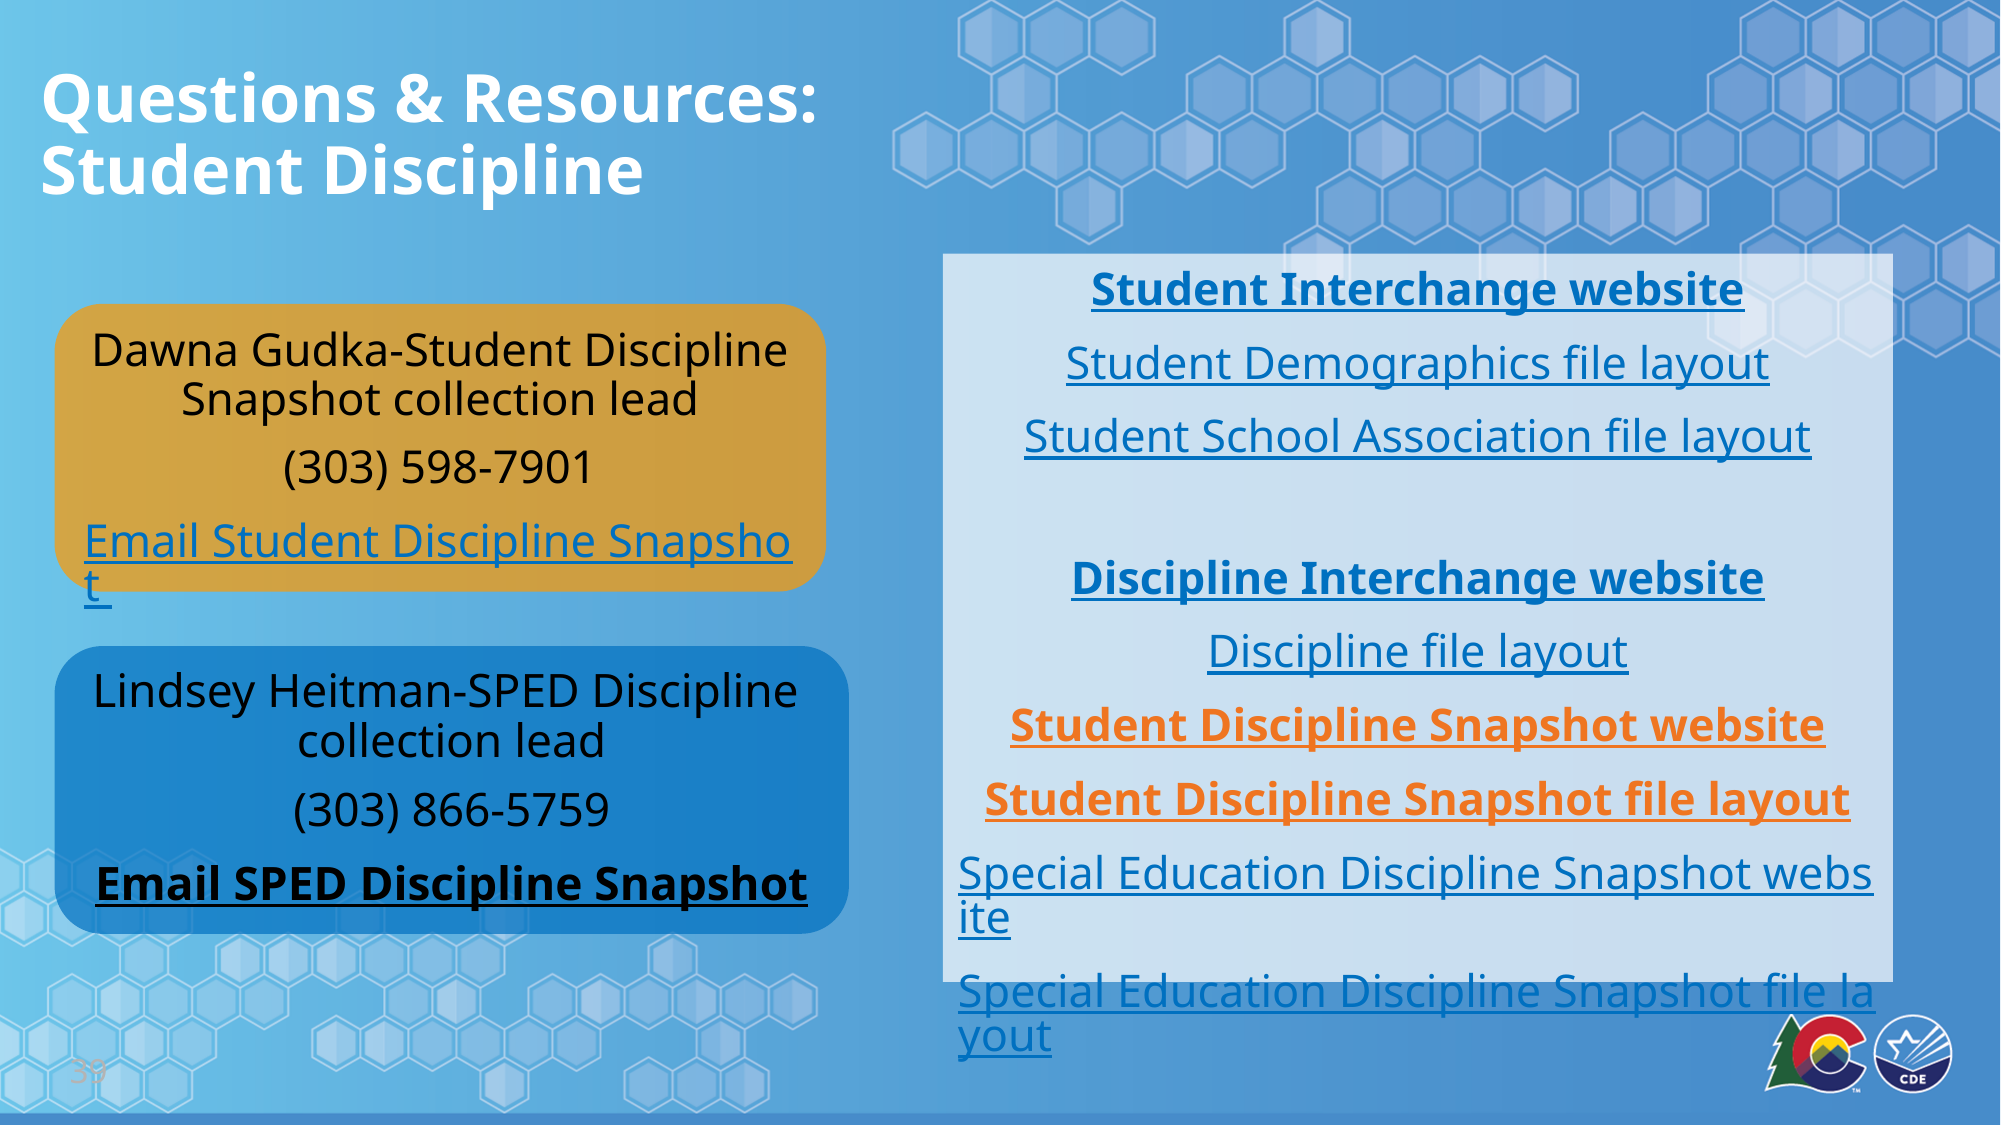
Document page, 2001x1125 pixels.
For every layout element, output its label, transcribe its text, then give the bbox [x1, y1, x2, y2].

text_box Lindsey Heitman-SPED Discipline collection lead (303) 866-5759 Email SPED Discipline Snapshot [54, 646, 849, 934]
text_box Dawna Gudka-Student Discipline Snapshot collection lead (303) 598-7901 Email Student Discipline Snapshot [54, 303, 827, 592]
picture [0, 0, 2001, 1125]
slide_number 39 [54, 1042, 191, 1103]
title Questions & Resources: Student Discipline [25, 38, 896, 236]
list Student Interchange website Student Demographics file layout Student School Association file layout Discipline Interchange website Discipline file layout Student Discipline Snapshot website Student Discipline Snapshot file layout Special Education Discipline Snapshot website Special Education Discipline Snapshot file layout [942, 253, 1893, 982]
